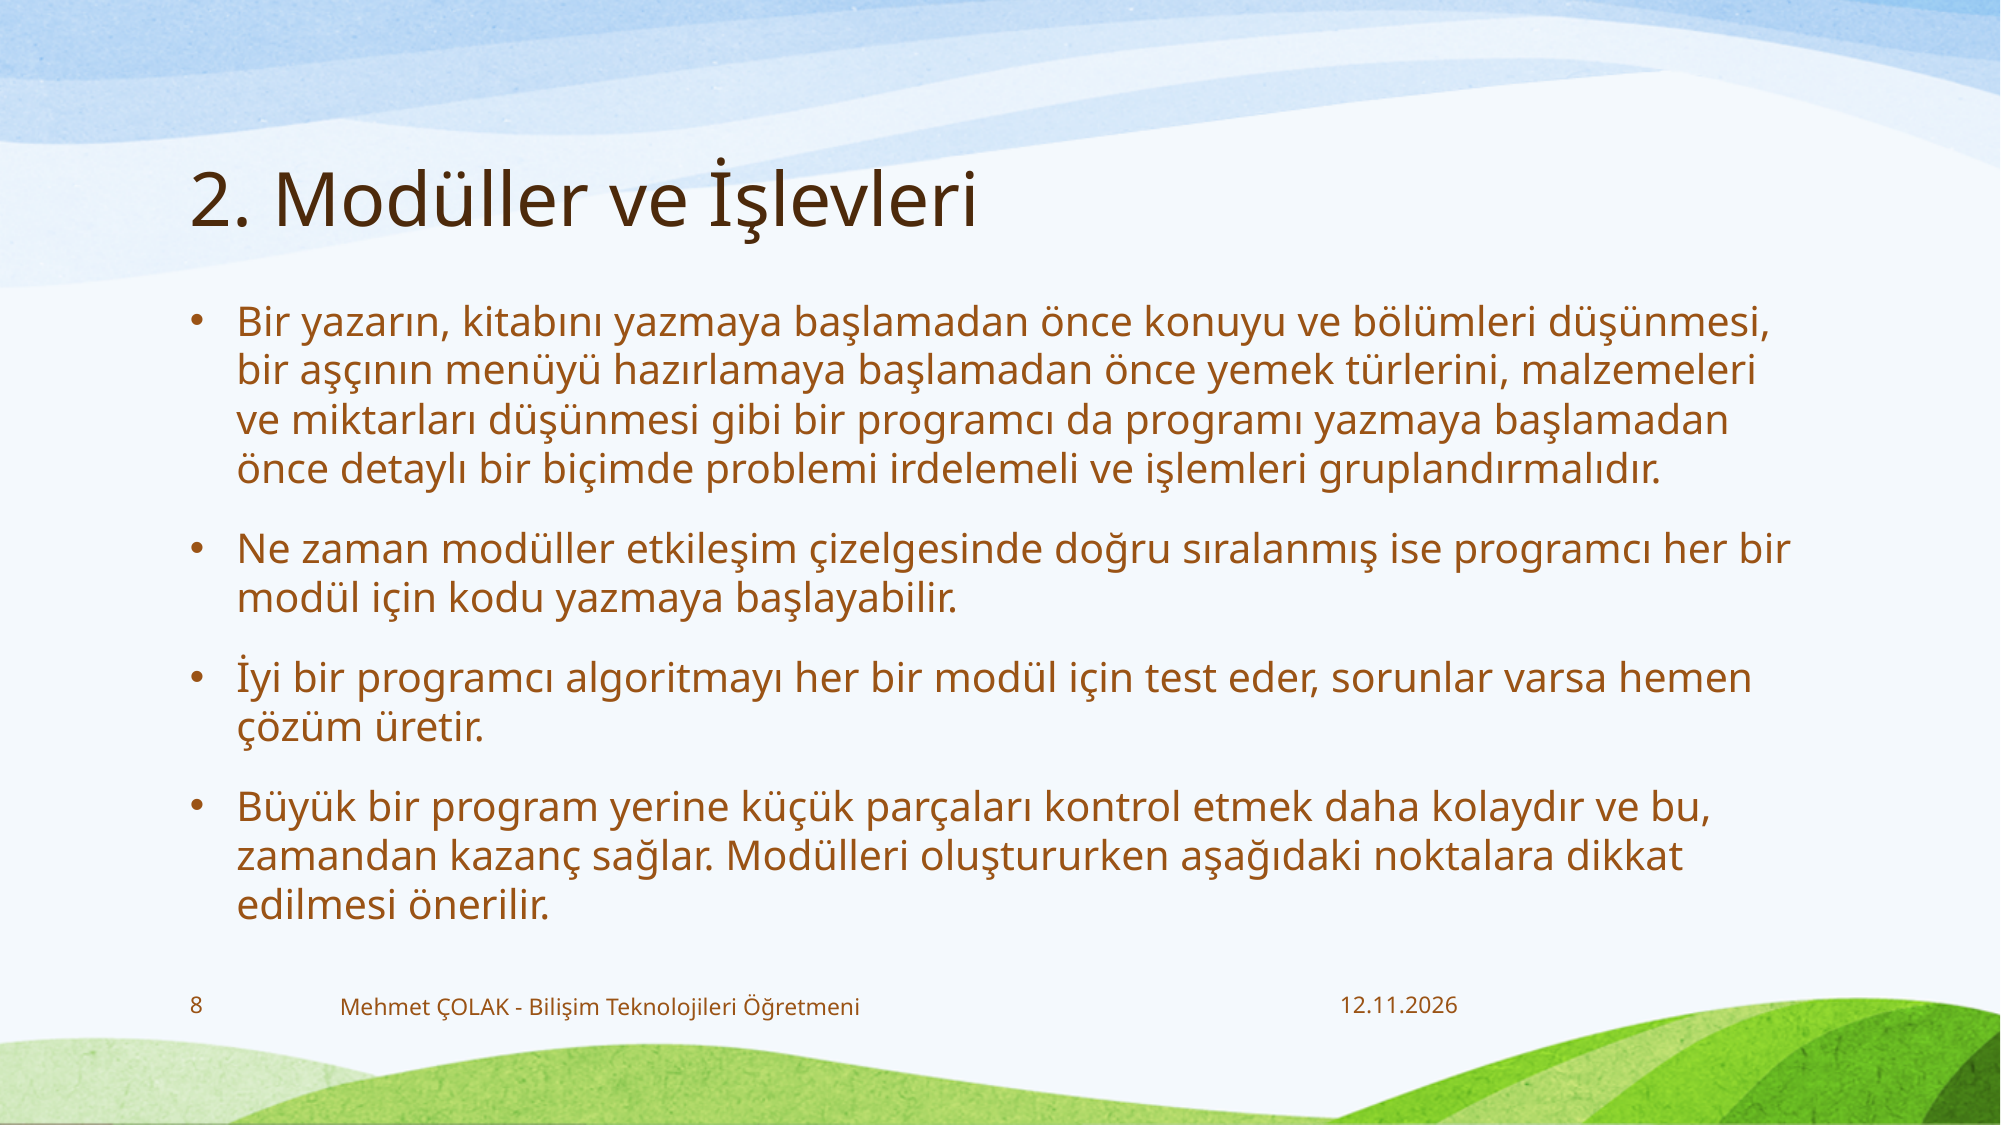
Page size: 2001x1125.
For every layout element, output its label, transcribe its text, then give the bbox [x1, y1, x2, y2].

picture [0, 0, 2001, 1125]
slide_number 8 [174, 987, 300, 1025]
footer Mehmet ÇOLAK - Bilişim Teknolojileri Öğretmeni [324, 987, 1300, 1025]
title 2. Modüller ve İşlevleri [174, 50, 1825, 250]
list Bir yazarın, kitabını yazmaya başlamadan önce konuyu ve bölümleri düşünmesi, bir aşçının menüyü hazırlamaya başlamadan önce yemek türlerini, malzemeleri ve miktarları düşünmesi gibi bir programcı da programı yazmaya başlamadan önce detaylı bir biçimde problemi irdelemeli ve işlemleri gruplandırmalıdır. Ne zaman modüller etkileşim çizelgesinde doğru sıralanmış ise programcı her bir modül için kodu yazmaya başlayabilir. İyi bir programcı algoritmayı her bir modül için test eder, sorunlar varsa hemen çözüm üretir. Büyük bir program yerine küçük parçaları kontrol etmek daha kolaydır ve bu, zamandan kazanç sağlar. Modülleri oluştururken aşağıdaki noktalara dikkat edilmesi önerilir. [174, 287, 1825, 982]
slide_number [1324, 987, 1554, 1025]
